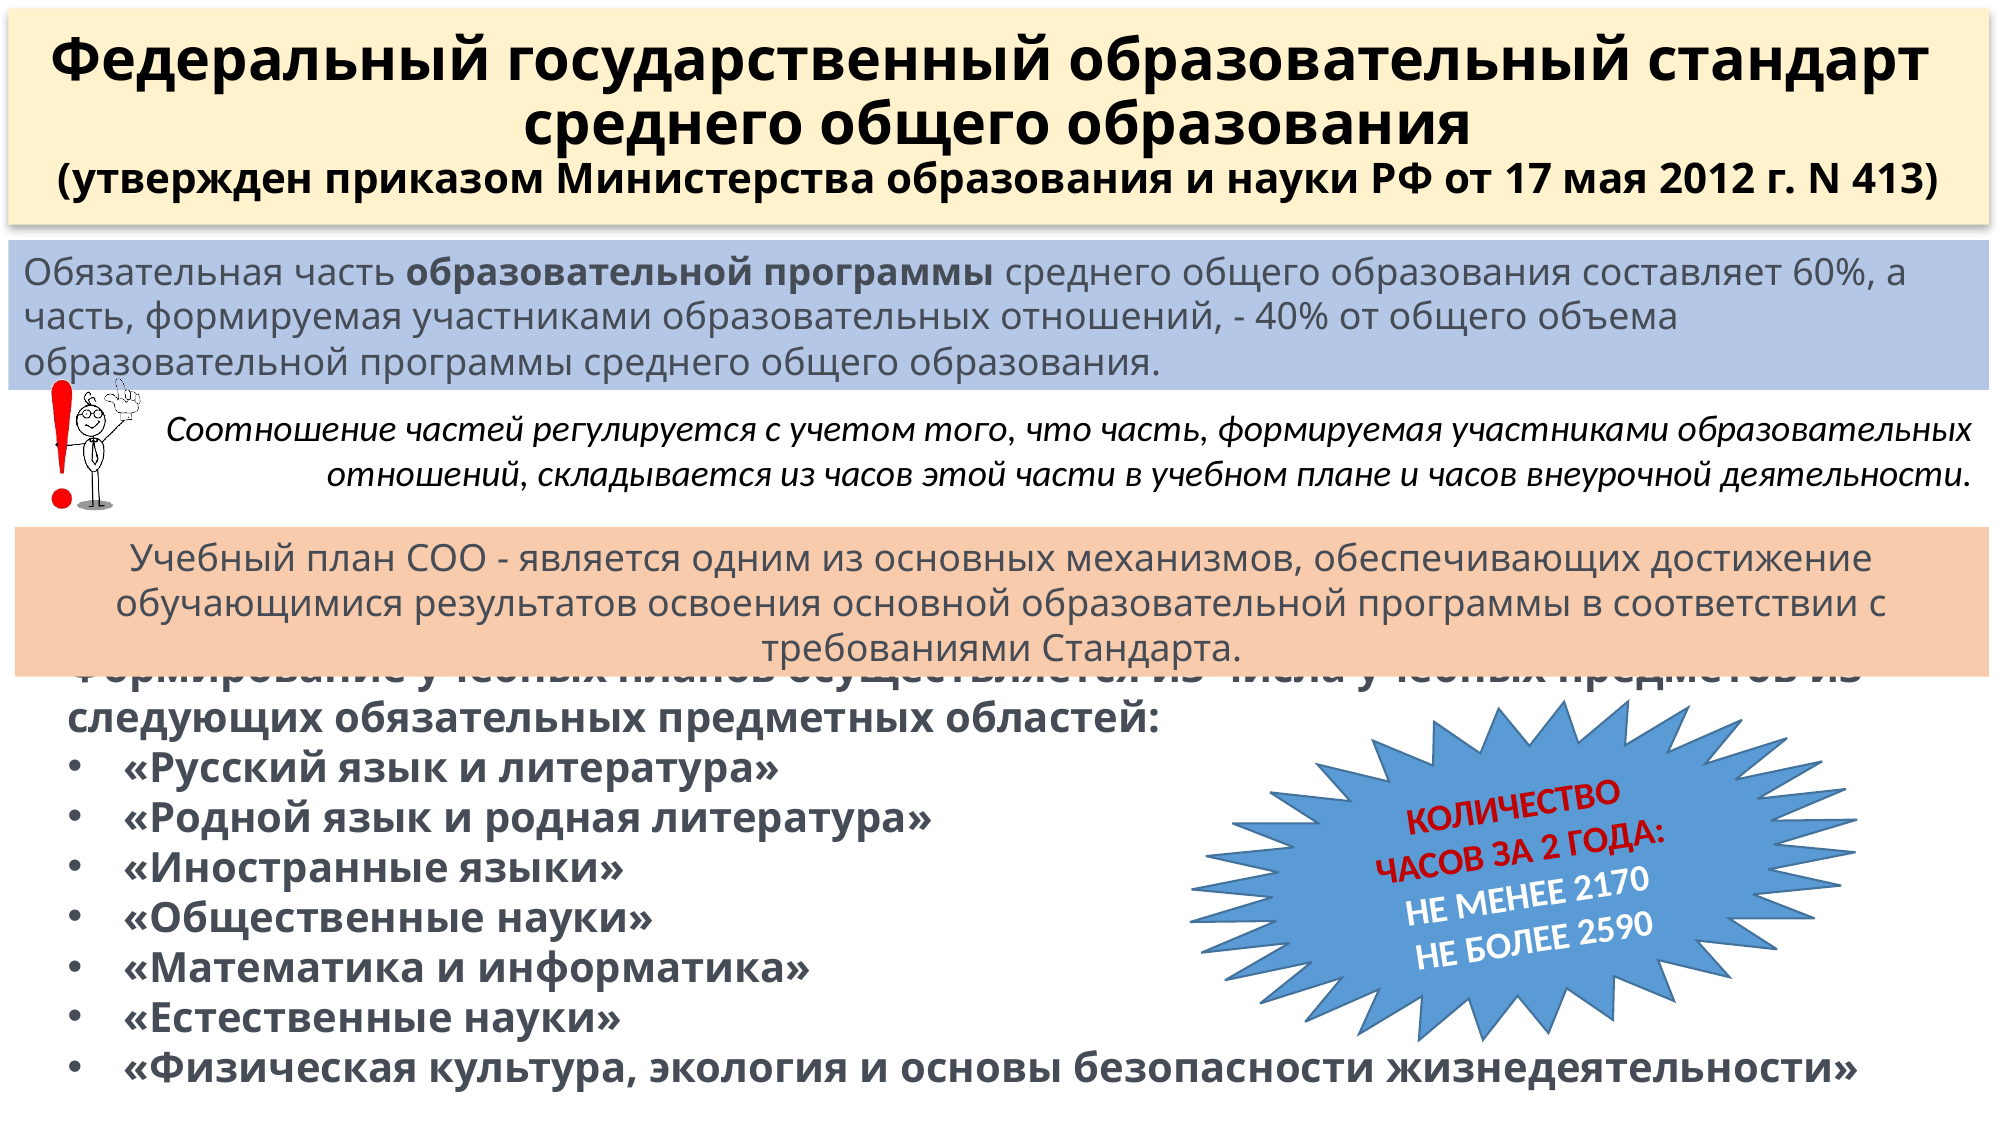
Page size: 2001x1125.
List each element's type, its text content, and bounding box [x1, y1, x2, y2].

text_box Формирование учебных планов осуществляется из числа учебных предметов из следующих обязательных предметных областей: «Русский язык и литература» «Родной язык и родная литература» «Иностранные языки» «Общественные науки» «Математика и информатика» «Естественные науки» «Физическая культура, экология и основы безопасности жизнедеятельности» [52, 677, 1989, 1098]
text_box Учебный план СОО - является одним из основных механизмов, обеспечивающих достижение обучающимися результатов освоения основной образовательной программы в соответствии с требованиями Стандарта. [14, 527, 1989, 677]
picture [23, 374, 162, 513]
title Федеральный государственный образовательный стандарт среднего общего образования (утвержден приказом Министерства образования и науки РФ от 17 мая 2012 г. N 413) [8, 8, 1989, 225]
text_box Обязательная часть образовательной программы среднего общего образования составляет 60%, а часть, формируемая участниками образовательных отношений, - 40% от общего объема образовательной программы среднего общего образования. [8, 240, 1989, 390]
text_box КОЛИЧЕСТВО ЧАСОВ ЗА 2 ГОДА: НЕ МЕНЕЕ 2170 НЕ БОЛЕЕ 2590 [1189, 698, 1858, 1043]
text_box Соотношение частей регулируется с учетом того, что часть, формируемая участниками образовательных отношений, складывается из часов этой части в учебном плане и часов внеурочной деятельности. [162, 396, 1989, 502]
